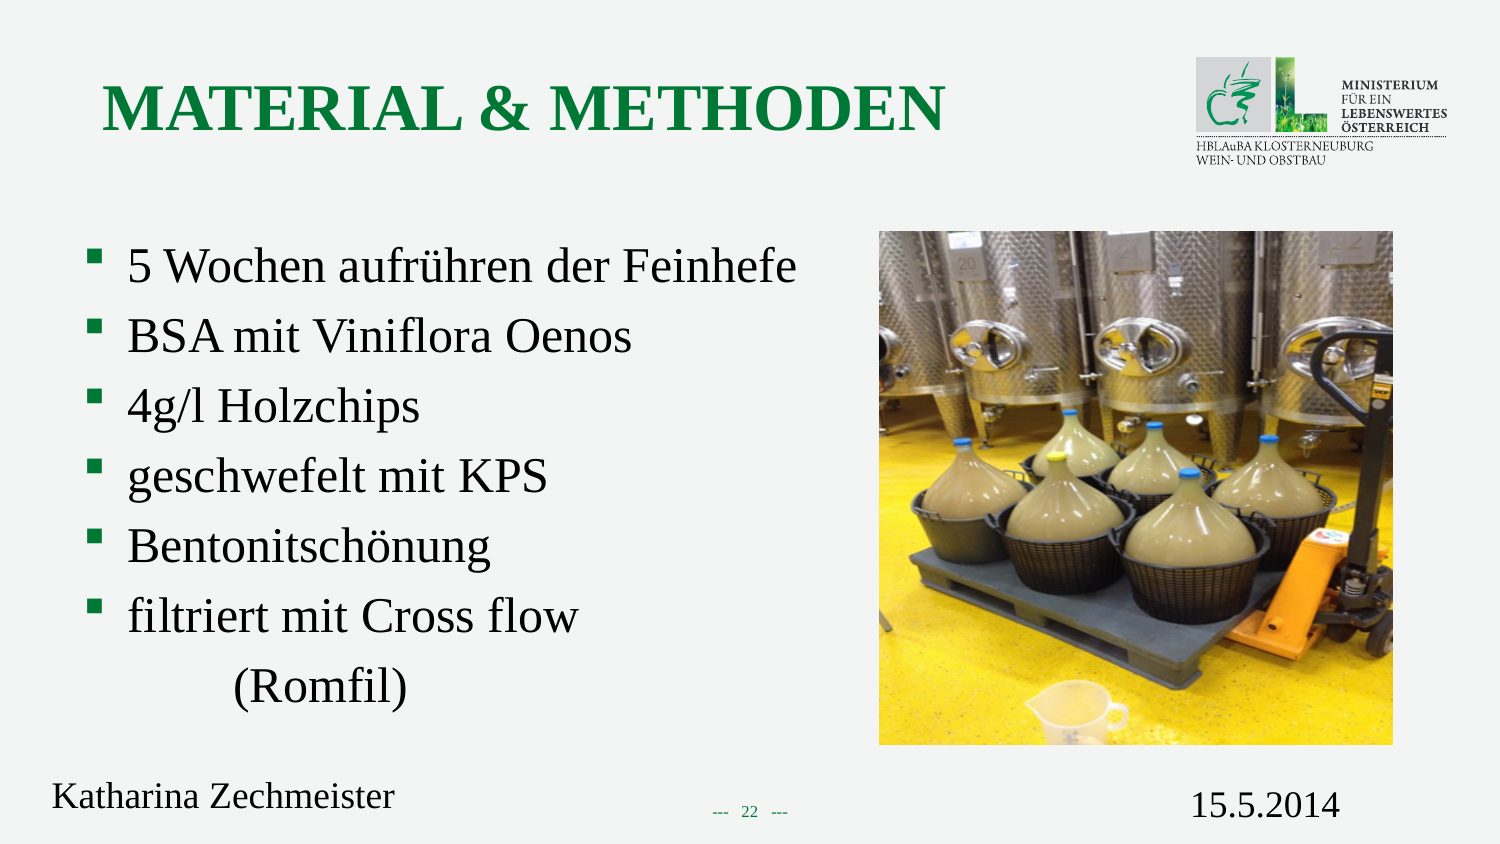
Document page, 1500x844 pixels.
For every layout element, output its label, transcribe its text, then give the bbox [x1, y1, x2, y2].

title Material & Methoden [87, 51, 999, 151]
picture [879, 230, 1393, 745]
footer Katharina Zechmeister [36, 763, 770, 823]
list 5 Wochen aufrühren der Feinhefe BSA mit Viniflora Oenos 4g/l Holzchips geschwefelt mit KPS Bentonitschönung filtriert mit Cross flow (Romfil) [68, 224, 1449, 705]
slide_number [1175, 772, 1459, 832]
